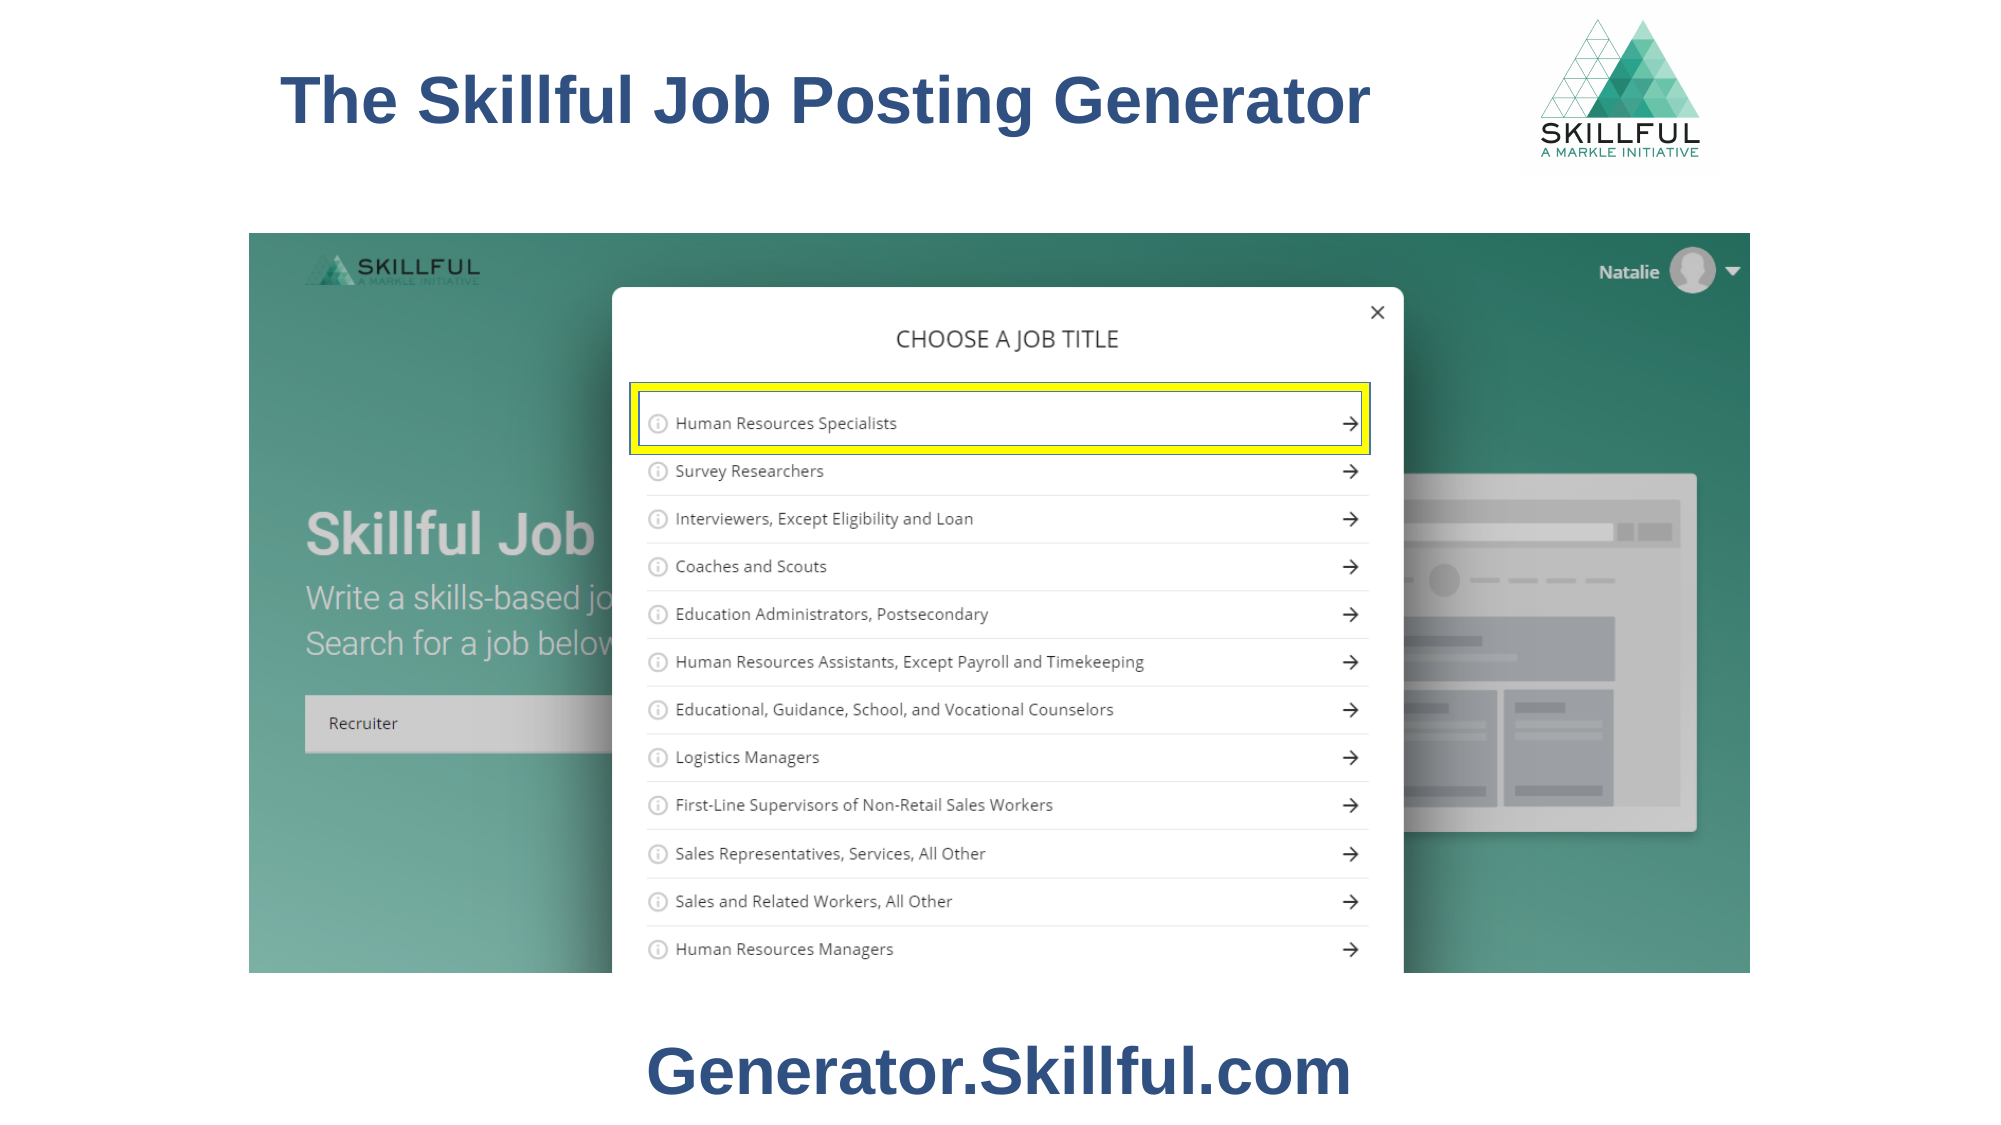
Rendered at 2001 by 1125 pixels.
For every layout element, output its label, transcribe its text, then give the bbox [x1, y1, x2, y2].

title The Skillful Job Posting Generator 5 [137, 59, 1863, 278]
text_box The Skillful Job Posting Generator [280, 56, 1520, 137]
text_box Generator.Skillful.com [249, 1027, 1750, 1108]
picture [1520, 0, 1720, 177]
picture [249, 233, 1750, 973]
